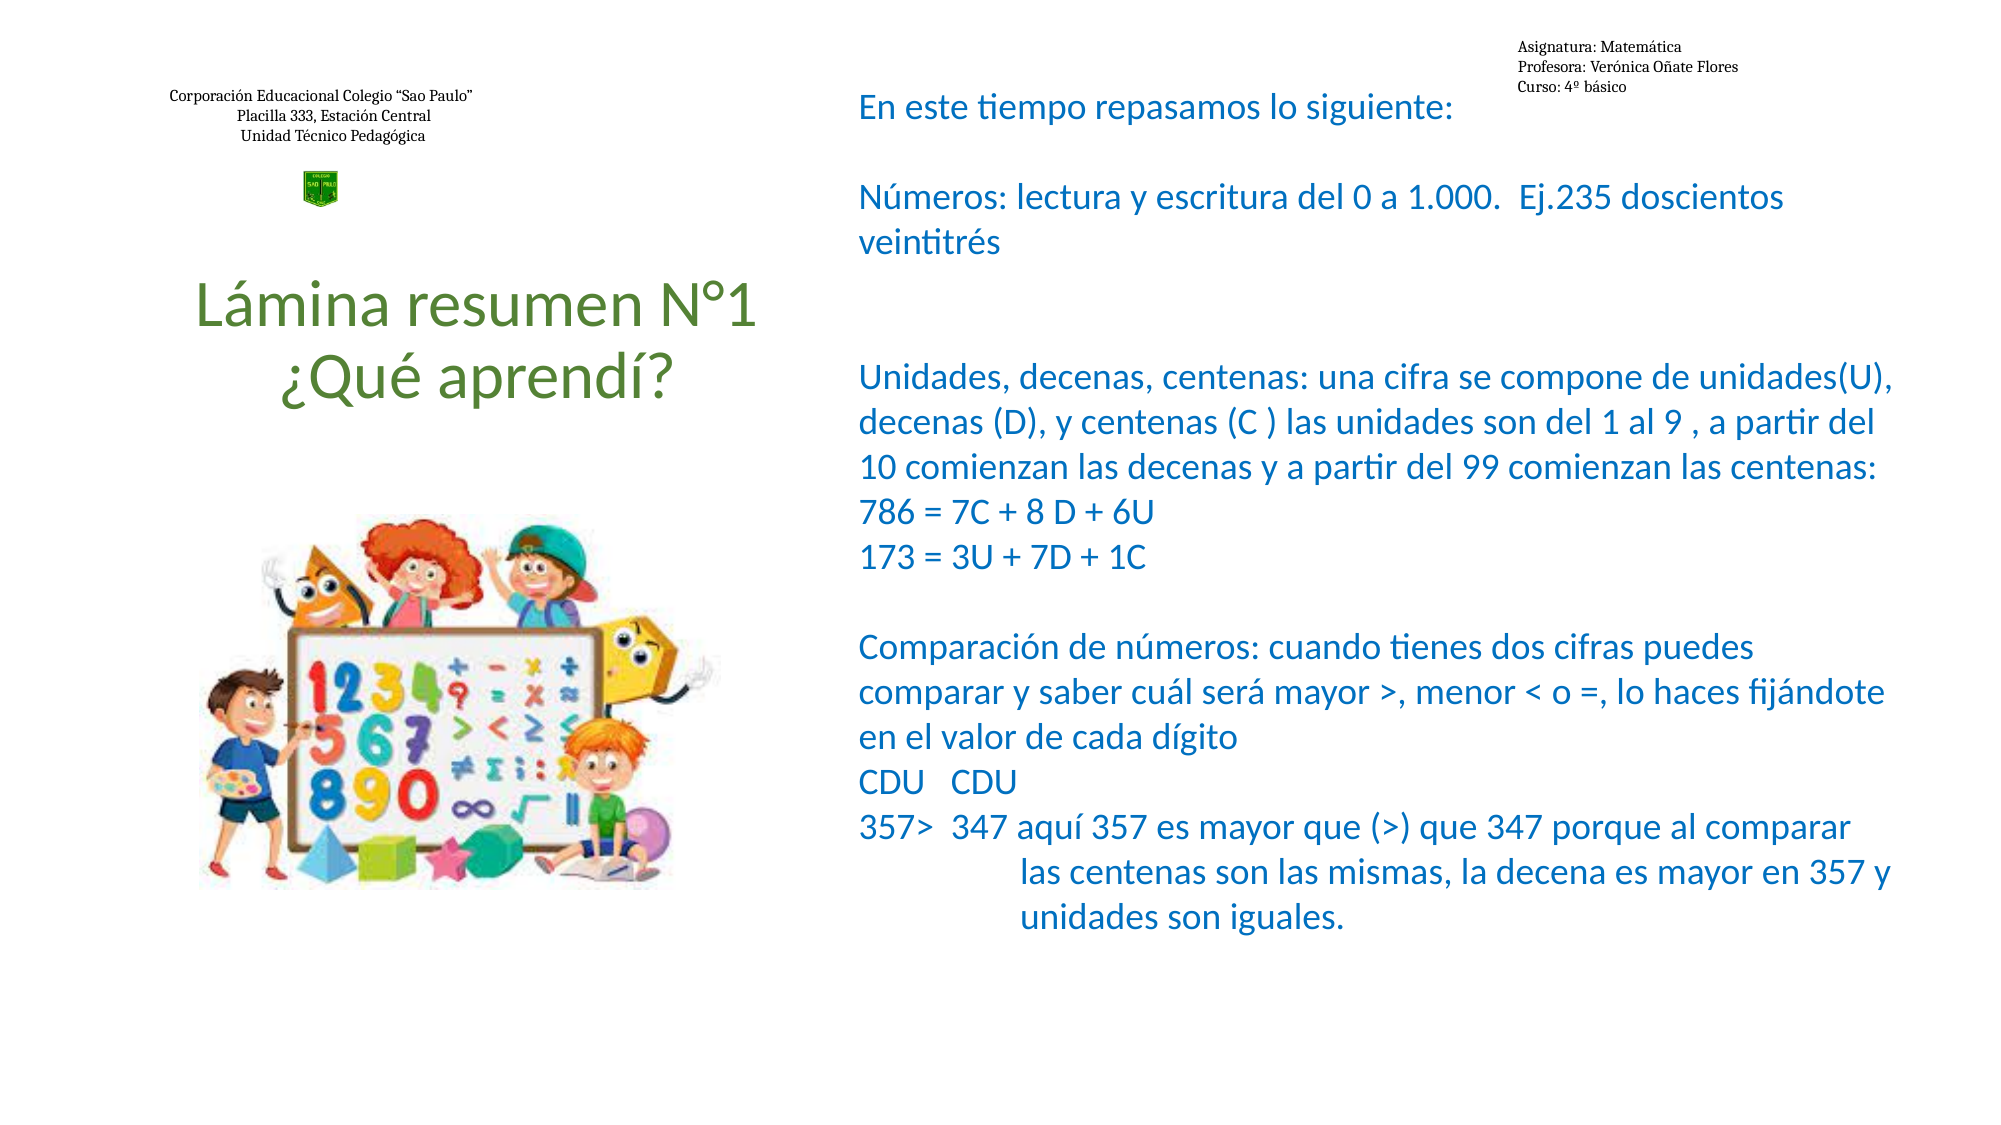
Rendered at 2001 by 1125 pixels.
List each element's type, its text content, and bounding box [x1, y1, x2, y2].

title Lámina resumen N°1 ¿Qué aprendí? [154, 153, 800, 529]
picture [199, 514, 721, 890]
text_box En este tiempo repasamos lo siguiente: Números: lectura y escritura del 0 a 1.000. Ej.235 doscientos veintitrés Unidades, decenas, centenas: una cifra se compone de unidades(U), decenas (D), y centenas (C ) las unidades son del 1 al 9 , a partir del 10 comienzan las decenas y a partir del 99 comienzan las centenas: 786 = 7C + 8 D + 6U 173 = 3U + 7D + 1C Comparación de números: cuando tienes dos cifras puedes comparar y saber cuál será mayor >, menor < o =, lo haces fijándote en el valor de cada dígito CDU CDU > 347 aquí 357 es mayor que (>) que 347 porque al comparar las centenas son las mismas, la decena es mayor en 357 y unidades son iguales. [843, 74, 1920, 990]
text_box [154, 77, 515, 207]
text_box Asignatura: Matemática Profesora: Verónica Oñate Flores Curso: 4º básico [1502, 28, 1863, 122]
